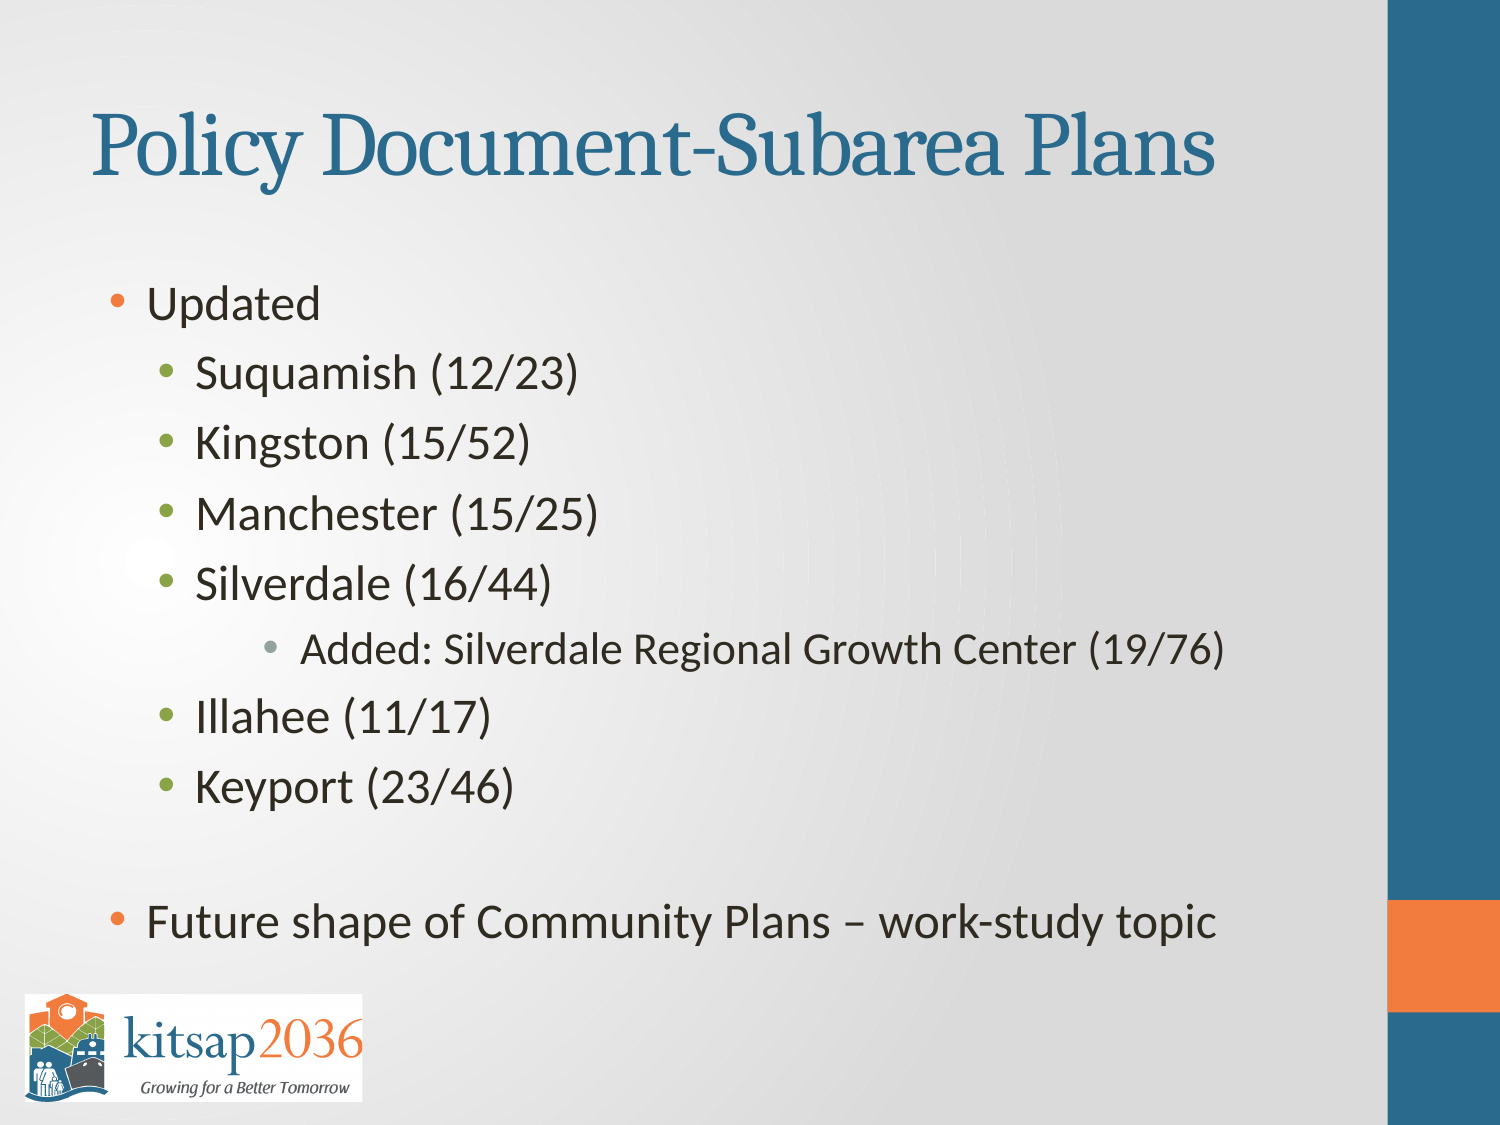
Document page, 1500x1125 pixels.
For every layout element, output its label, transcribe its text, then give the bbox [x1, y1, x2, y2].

title Policy Document-Subarea Plans [75, 45, 1325, 233]
list Updated Suquamish (12/23) Kingston (15/52) Manchester (15/25) Silverdale (16/44) Added: Silverdale Regional Growth Center (19/76) Illahee (11/17) Keyport (23/46) Future shape of Community Plans – work-study topic [75, 262, 1325, 1050]
picture [24, 994, 363, 1103]
